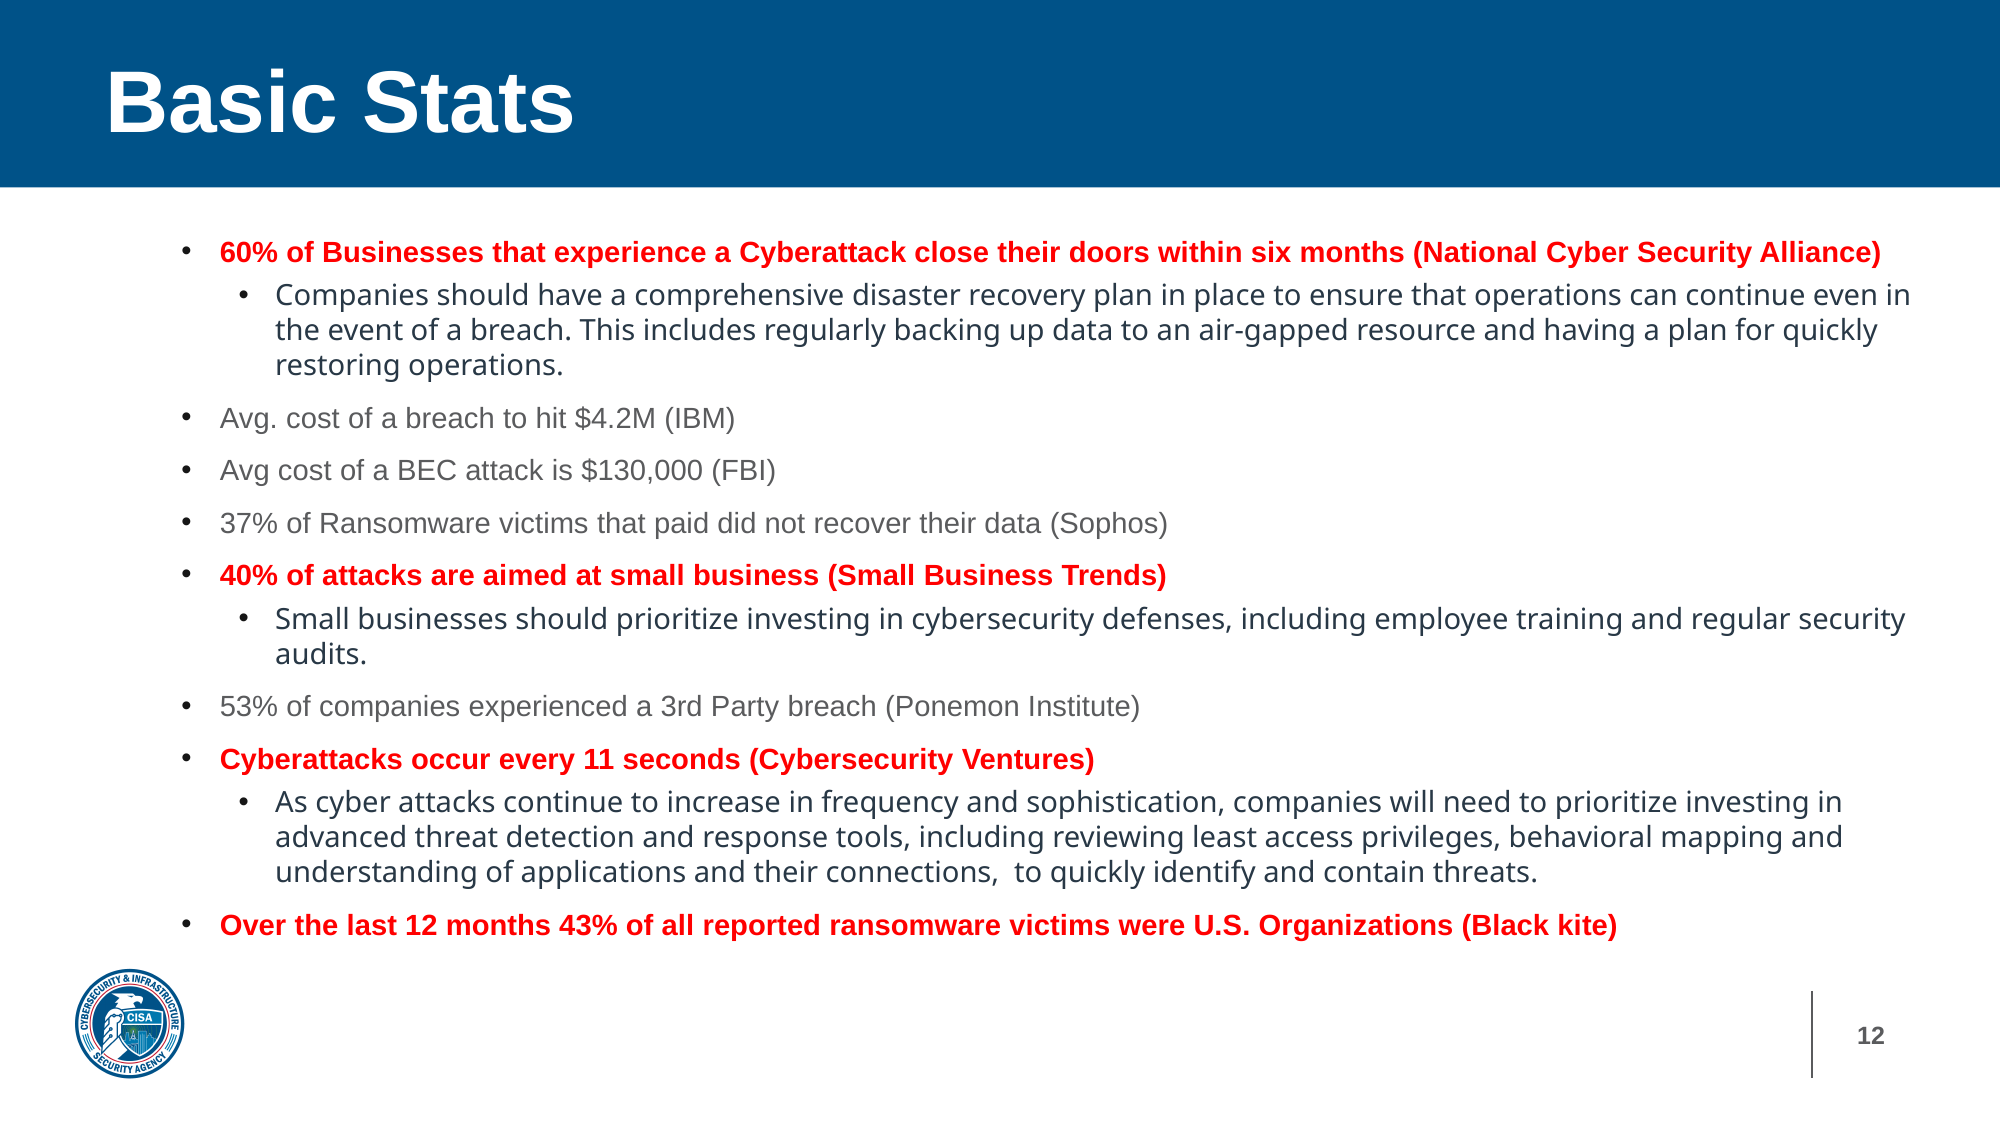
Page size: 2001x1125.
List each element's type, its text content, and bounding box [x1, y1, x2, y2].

title Basic Stats [0, 0, 2000, 188]
picture [73, 967, 186, 1080]
list 60% of Businesses that experience a Cyberattack close their doors within six months (National Cyber Security Alliance) Companies should have a comprehensive disaster recovery plan in place to ensure that operations can continue even in the event of a breach. This includes regularly backing up data to an air-gapped resource and having a plan for quickly restoring operations. Avg. cost of a breach to hit $4.2M (IBM) Avg cost of a BEC attack is $130,000 (FBI) 37% of Ransomware victims that paid did not recover their data (Sophos) 40% of attacks are aimed at small business (Small Business Trends) Small businesses should prioritize investing in cybersecurity defenses, including employee training and regular security audits. 53% of companies experienced a 3rd Party breach (Ponemon Institute) Cyberattacks occur every 11 seconds (Cybersecurity Ventures) As cyber attacks continue to increase in frequency and sophistication, companies will need to prioritize investing in advanced threat detection and response tools, including reviewing least access privileges, behavioral mapping and understanding of applications and their connections, to quickly identify and contain threats. Over the last 12 months 43% of all reported ransomware victims were U.S. Organizations (Black kite) [129, 225, 1930, 956]
slide_number 12 [1812, 1011, 1901, 1058]
